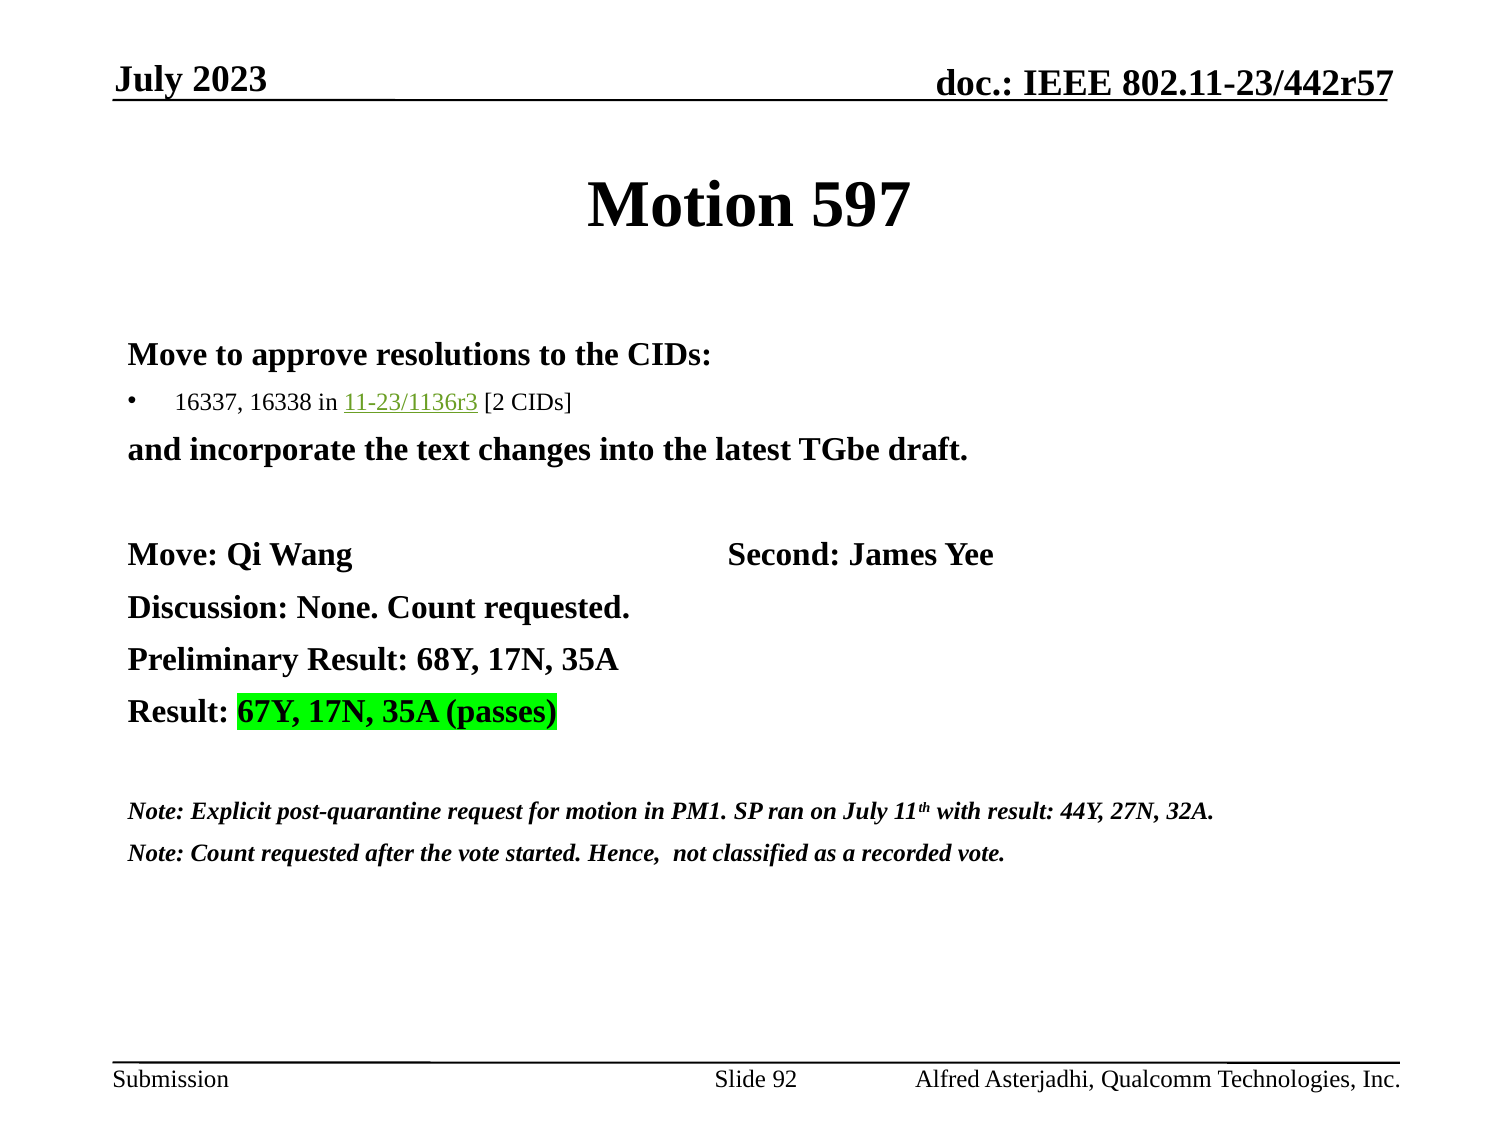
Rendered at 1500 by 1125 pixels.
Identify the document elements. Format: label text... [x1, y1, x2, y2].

footer Alfred Asterjadhi, Qualcomm Technologies, Inc. [878, 1061, 1402, 1093]
slide_number Slide 92 [712, 1061, 800, 1123]
list Move to approve resolutions to the CIDs: 16337, 16338 in 11-23/1136r3 [2 CIDs] and incorporate the text changes into the latest TGbe draft. Move: Qi Wang Second: James Yee Discussion: None. Count requested. Preliminary Result: 68Y, 17N, 35A Result: 67Y, 17N, 35A (passes) Note: Explicit post-quarantine request for motion in PM1. SP ran on July 11th with result: 44Y, 27N, 32A. Note: Count requested after the vote started. Hence, not classified as a recorded vote. [112, 324, 1388, 1063]
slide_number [114, 54, 423, 100]
title Motion 597 [112, 112, 1388, 288]
